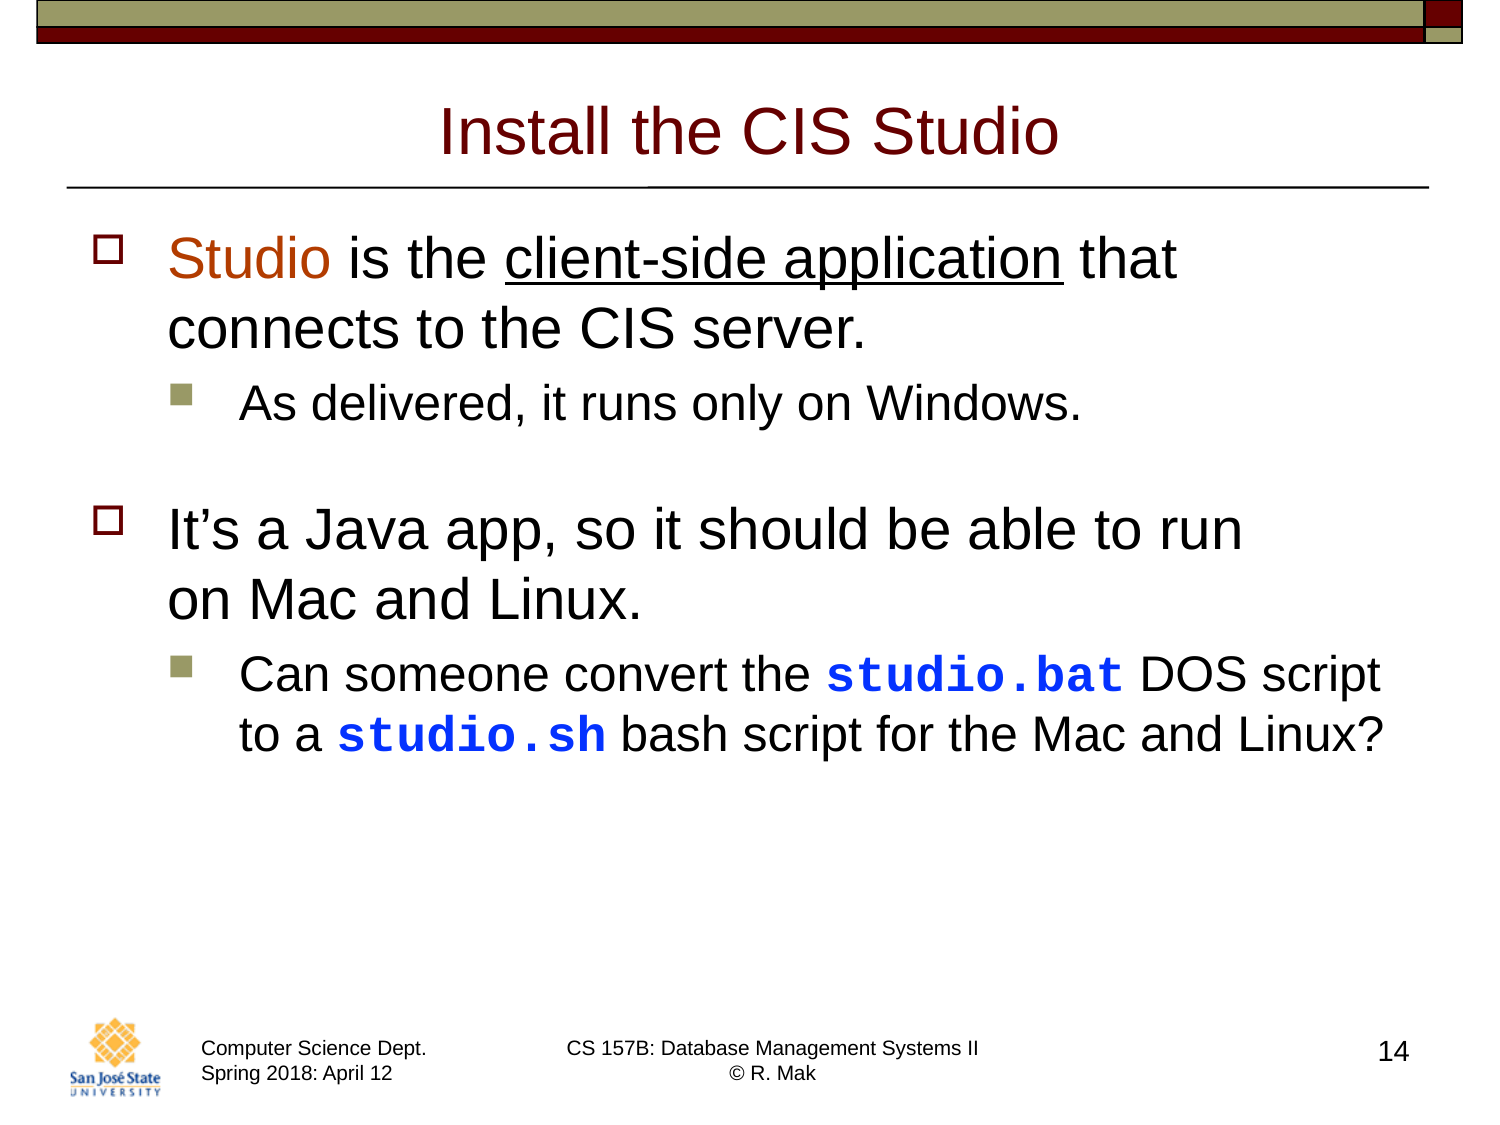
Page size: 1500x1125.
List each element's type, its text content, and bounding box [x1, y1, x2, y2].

slide_number 14 [1305, 1025, 1425, 1100]
title Install the CIS Studio [75, 67, 1425, 175]
picture [60, 1012, 166, 1112]
list Studio is the client-side application that connects to the CIS server. As delivered, it runs only on Windows. It’s a Java app, so it should be able to run on Mac and Linux. Can someone convert the studio.bat DOS script to a studio.sh bash script for the Mac and Linux? [75, 212, 1440, 1006]
